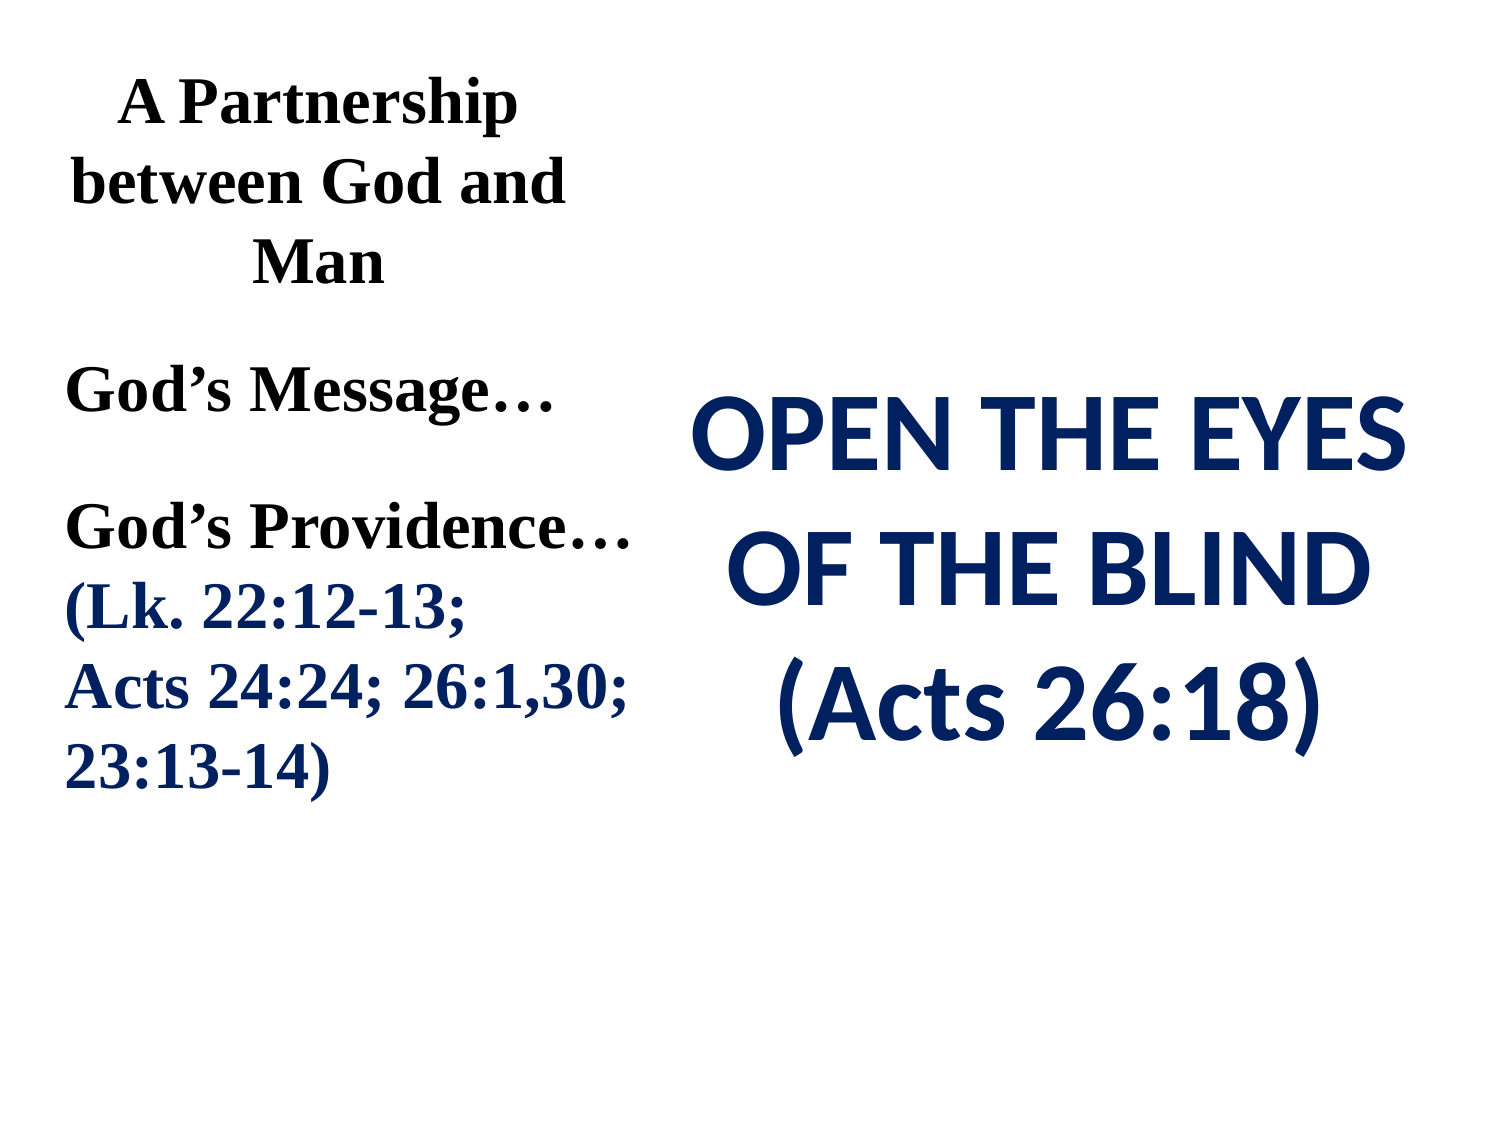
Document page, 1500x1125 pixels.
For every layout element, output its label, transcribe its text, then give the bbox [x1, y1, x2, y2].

text_box God’s Message… [50, 337, 688, 433]
text_box God’s Providence… (Lk. 22:12-13; Acts 24:24; 26:1,30; 23:13-14) [49, 474, 663, 810]
text_box A Partnership between God and Man [0, 49, 638, 305]
text_box OPEN THE EYES OF THE BLIND (Acts 26:18) [599, 350, 1500, 771]
